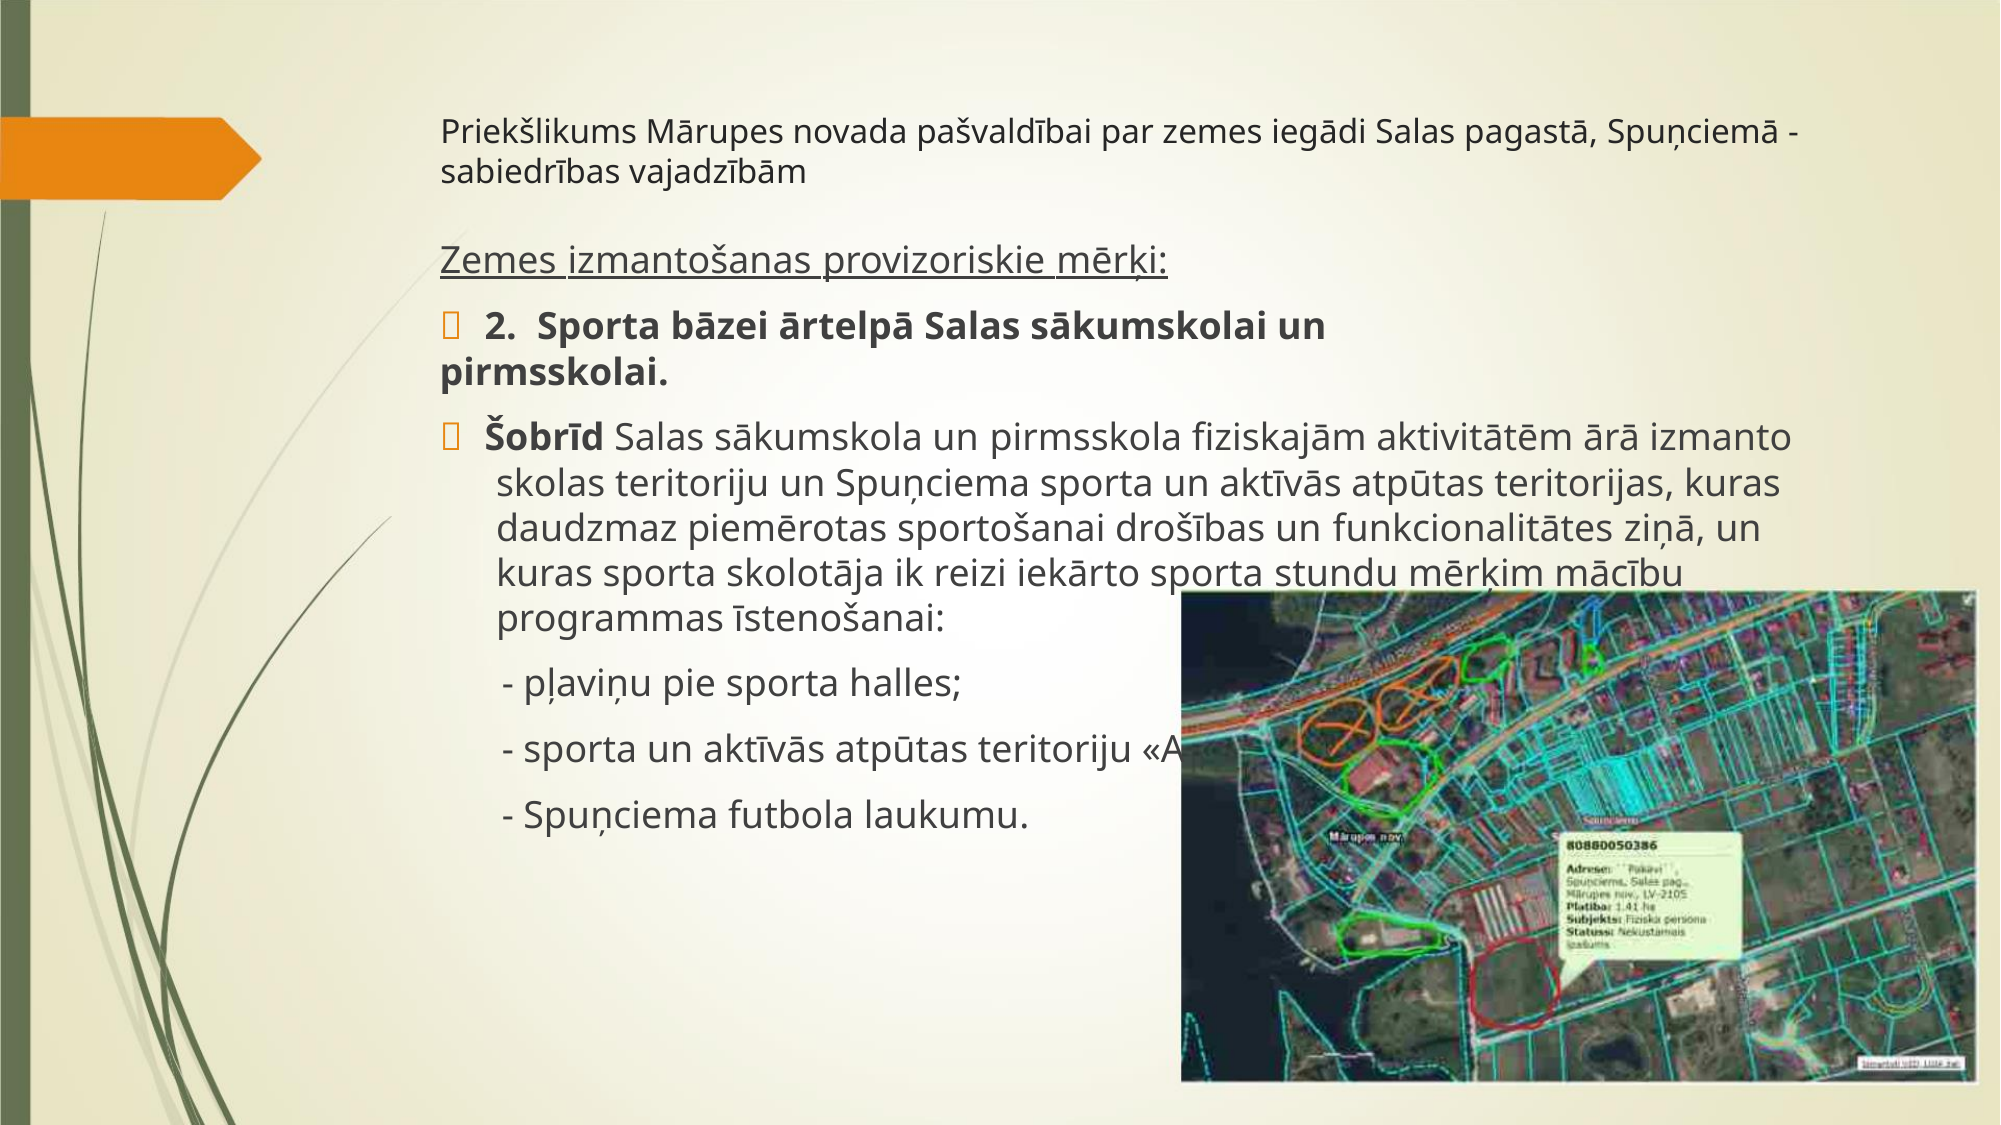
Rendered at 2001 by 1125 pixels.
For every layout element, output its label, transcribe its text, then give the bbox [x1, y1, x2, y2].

text_box  2. Sporta bāzei ārtelpā Salas sākumskolai un pirmsskolai. [439, 300, 1561, 393]
text_box Priekšlikums Mārupes novada pašvaldībai par zemes iegādi Salas pagastā, Spuņciemā - sabiedrības vajadzībām [440, 108, 1881, 190]
text_box [0, 0, 2000, 1125]
text_box - sporta un aktīvās atpūtas teritoriju «A - Spuņciema futbola laukumu. [501, 724, 1212, 836]
text_box  Šobrīd Salas sākumskola un pirmsskola fiziskajām aktivitātēm ārā izmanto skolas teritoriju un Spuņciema sporta un aktīvās atpūtas teritorijas, kuras daudzmaz piemērotas sportošanai drošības un funkcionalitātes ziņā, un kuras sporta skolotāja ik reizi iekārto sporta stundu mērķim mācību programmas īstenošanai: [439, 412, 1829, 639]
text_box Zemes izmantošanas provizoriskie mērķi: [439, 234, 1181, 281]
text_box - pļaviņu pie sporta halles; [501, 658, 999, 705]
